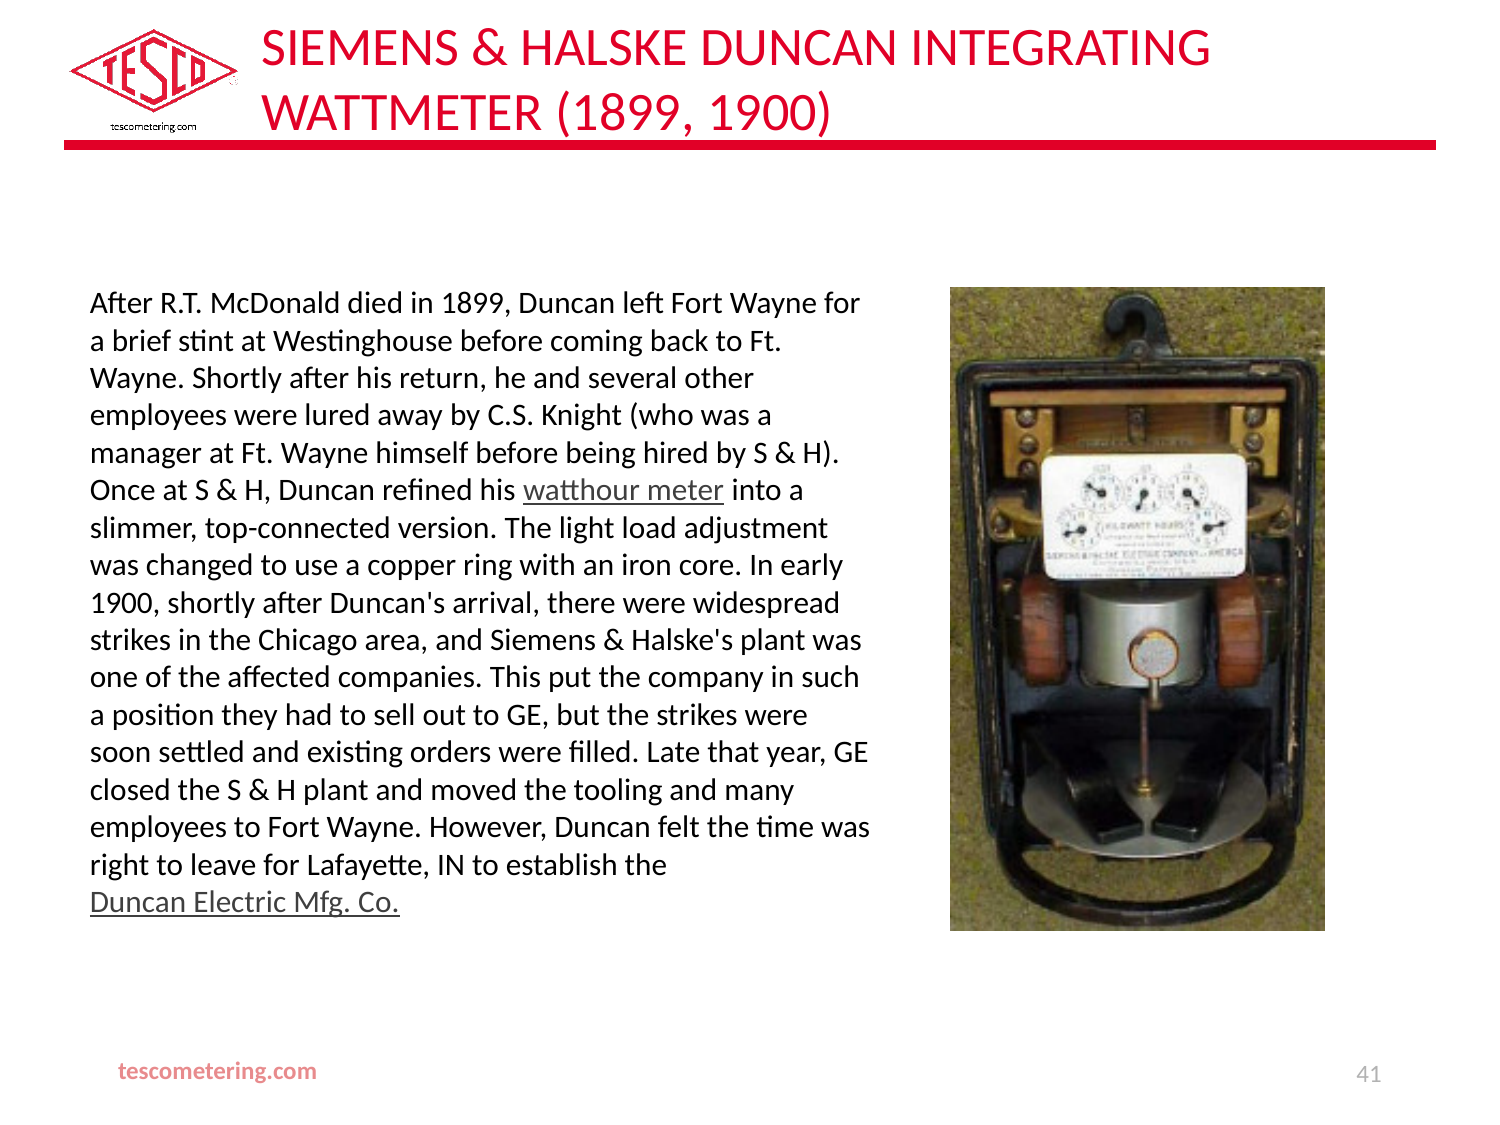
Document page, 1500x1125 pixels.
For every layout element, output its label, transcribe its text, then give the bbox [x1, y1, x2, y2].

slide_number 41 [1059, 1042, 1397, 1103]
text_box SIEMENS & HALSKE DUNCAN INTEGRATING WATTMETER (1899, 1900) [246, 3, 1440, 104]
picture [949, 287, 1325, 931]
picture [69, 29, 238, 133]
footer tescometering.com [103, 1039, 610, 1100]
text_box After R.T. McDonald died in 1899, Duncan left Fort Wayne for a brief stint at Westinghouse before coming back to Ft. Wayne. Shortly after his return, he and several other employees were lured away by C.S. Knight (who was a manager at Ft. Wayne himself before being hired by S & H). Once at S & H, Duncan refined his watthour meter into a slimmer, top-connected version. The light load adjustment was changed to use a copper ring with an iron core. In early 1900, shortly after Duncan's arrival, there were widespread strikes in the Chicago area, and Siemens & Halske's plant was one of the affected companies. This put the company in such a position they had to sell out to GE, but the strikes were soon settled and existing orders were filled. Late that year, GE closed the S & H plant and moved the tooling and many employees to Fort Wayne. However, Duncan felt the time was right to leave for Lafayette, IN to establish the Duncan Electric Mfg. Co. [74, 274, 888, 927]
